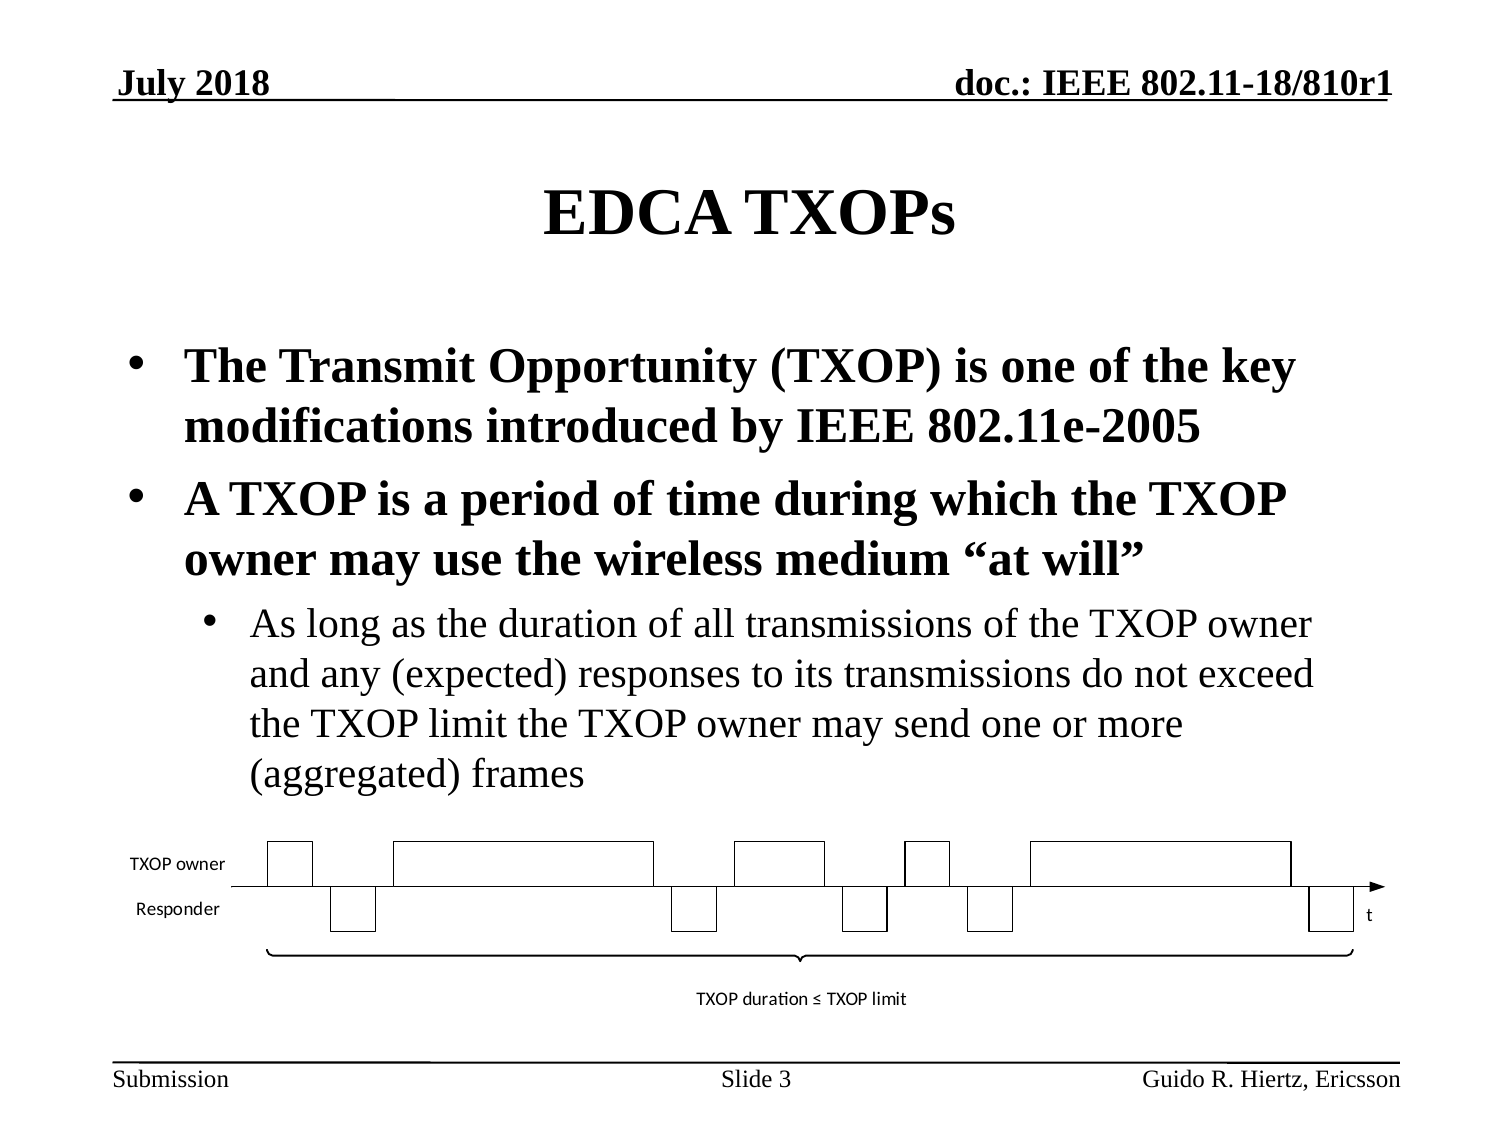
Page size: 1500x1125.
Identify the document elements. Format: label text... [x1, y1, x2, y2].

title EDCA TXOPs [112, 111, 1388, 303]
list The Transmit Opportunity (TXOP) is one of the key modifications introduced by IEEE 802.11e-2005 A TXOP is a period of time during which the TXOP owner may use the wireless medium “at will” As long as the duration of all transmissions of the TXOP owner and any (expected) responses to its transmissions do not exceed the TXOP limit the TXOP owner may send one or more (aggregated) frames [112, 324, 1388, 838]
picture [112, 838, 1402, 1024]
slide_number Slide 3 [712, 1061, 800, 1123]
footer Guido R. Hiertz, Ericsson [1007, 1061, 1402, 1093]
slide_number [116, 58, 507, 104]
